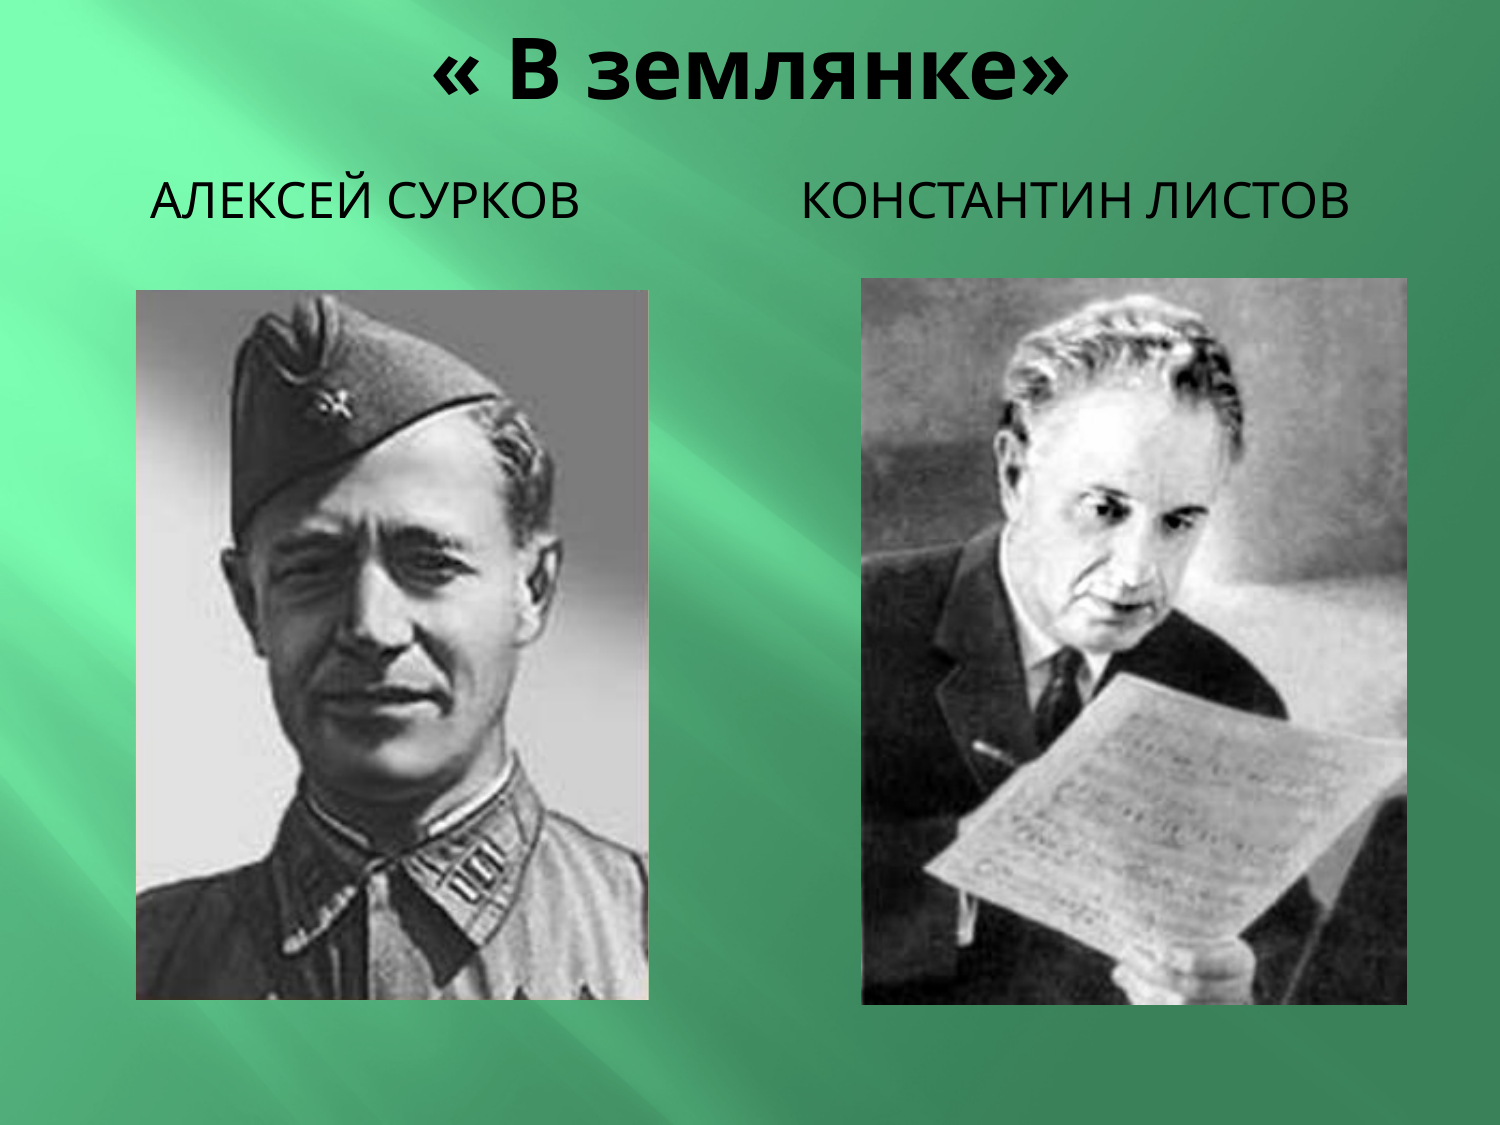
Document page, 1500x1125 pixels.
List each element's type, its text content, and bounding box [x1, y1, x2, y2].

list Константин листов [785, 137, 1449, 261]
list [135, 290, 649, 1000]
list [861, 278, 1407, 1006]
list Алексей Сурков [135, 137, 785, 261]
title « В землянке» [76, 0, 1427, 160]
